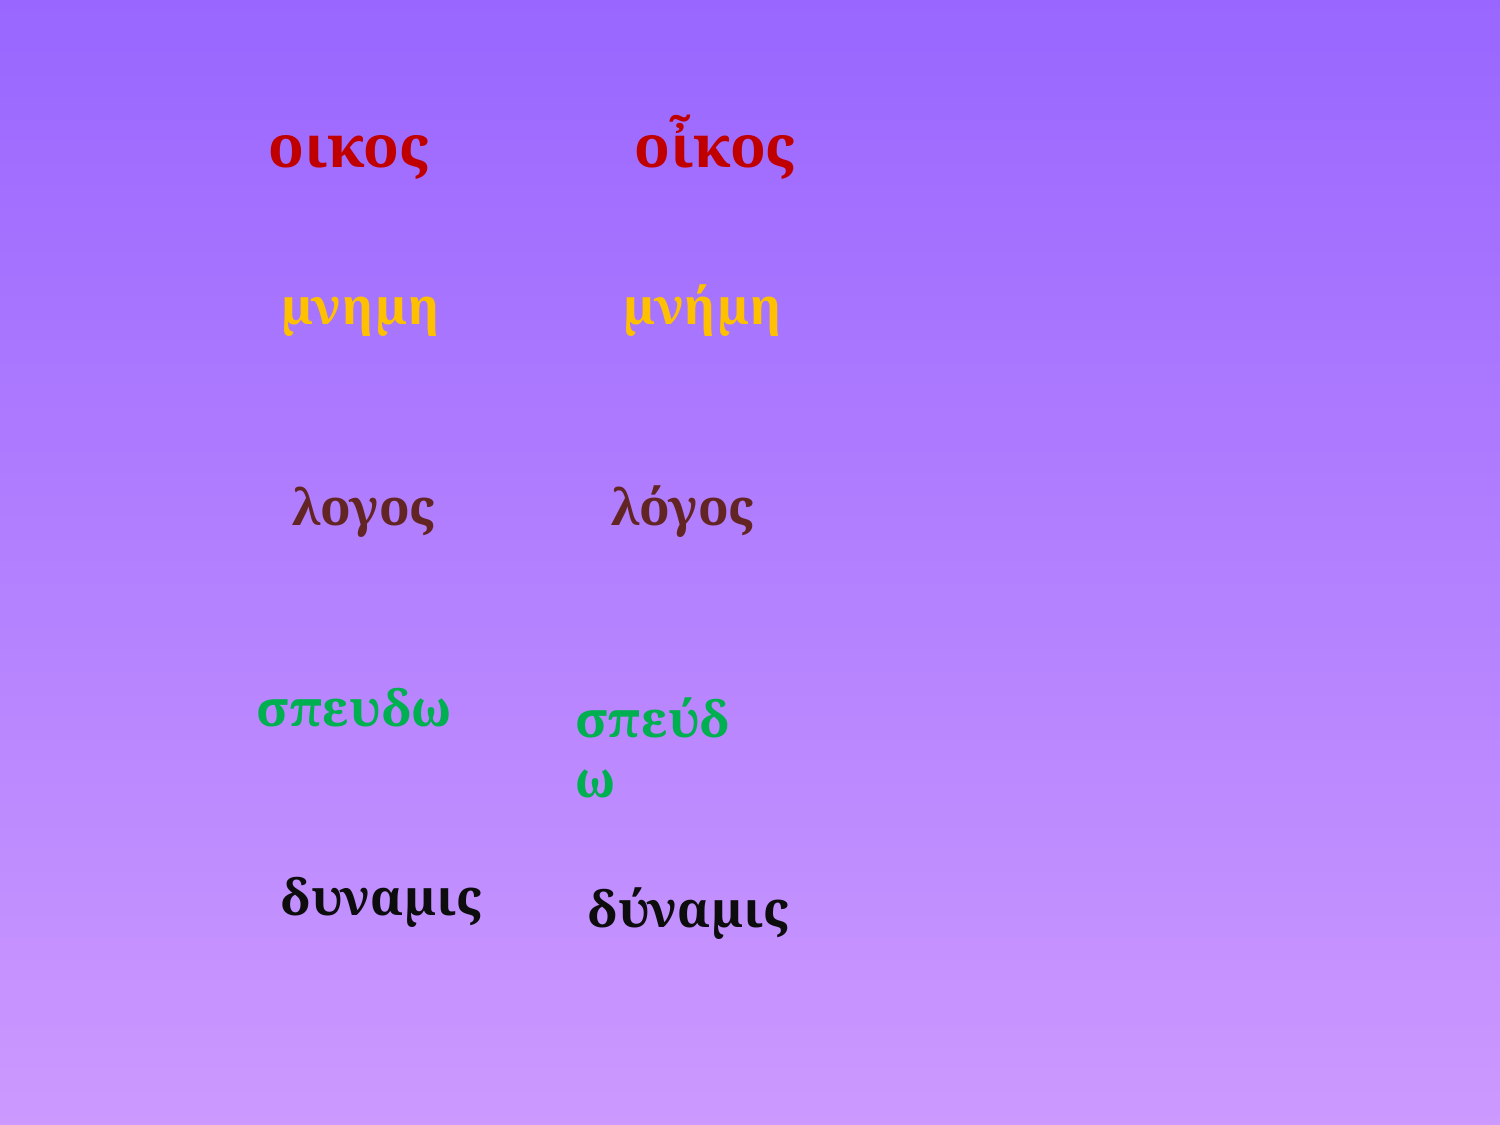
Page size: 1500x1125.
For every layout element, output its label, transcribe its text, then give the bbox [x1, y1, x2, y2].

text_box οικος [253, 101, 620, 187]
text_box λογος [277, 467, 467, 543]
text_box δυναμις [265, 857, 502, 933]
text_box δύναμις [572, 869, 904, 945]
text_box λόγος [596, 467, 809, 543]
text_box μνήμη [608, 267, 809, 342]
text_box σπεύδω [560, 680, 786, 816]
text_box μνημη [265, 267, 490, 342]
text_box οἶκος [620, 101, 868, 187]
text_box σπευδω [242, 668, 479, 744]
